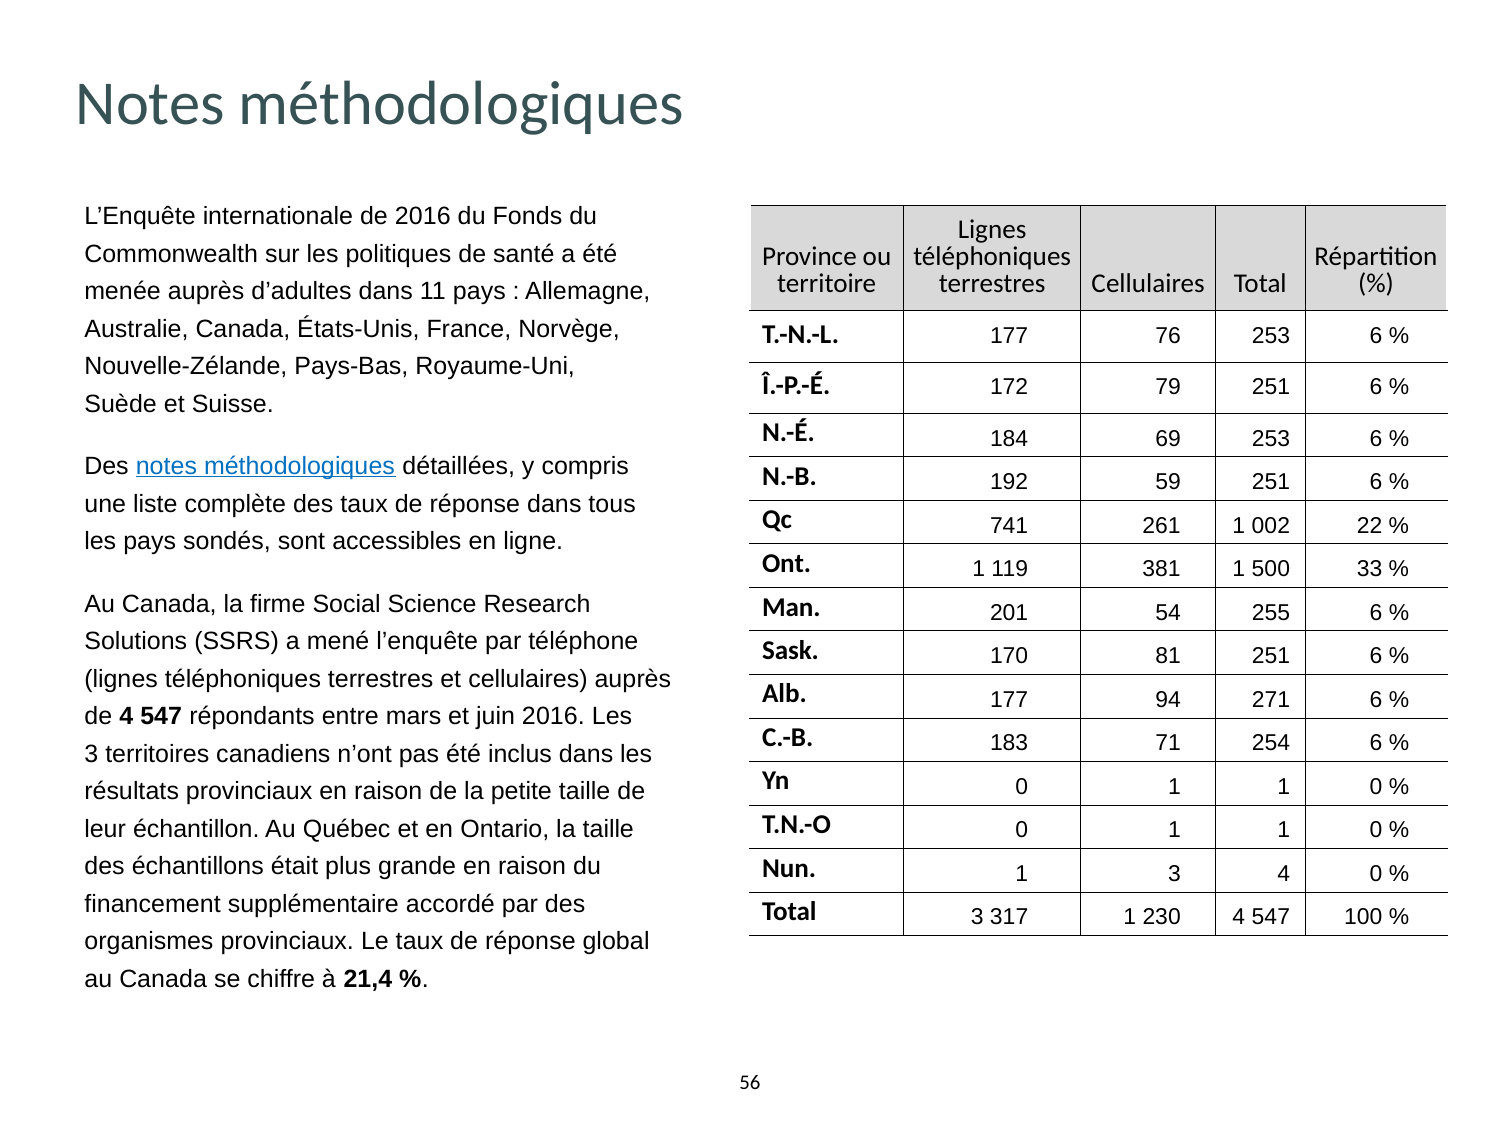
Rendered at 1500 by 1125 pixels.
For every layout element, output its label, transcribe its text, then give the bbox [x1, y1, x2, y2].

table_cell Alb. [751, 675, 903, 718]
table_cell 192 [904, 457, 1080, 500]
table_cell 177 [904, 311, 1080, 362]
table_cell 6 % [1306, 588, 1446, 630]
table_cell 6 % [1306, 363, 1446, 413]
table_cell Total [751, 893, 903, 935]
table_cell 69 [1081, 414, 1215, 456]
table_cell 170 [904, 631, 1080, 674]
table_cell 1 500 [1216, 544, 1305, 587]
table_cell Î.-P.-É. [751, 363, 903, 413]
table_cell Man. [751, 588, 903, 630]
table_cell 177 [904, 675, 1080, 718]
table_cell 94 [1081, 675, 1215, 718]
table_cell 76 [1081, 311, 1215, 362]
table_cell 255 [1216, 588, 1305, 630]
title Notes méthodologiques [60, 60, 1411, 146]
table_cell 201 [904, 588, 1080, 630]
table_cell 6 % [1306, 311, 1446, 362]
table_cell 6 % [1306, 457, 1446, 500]
table_cell T.-N.-L. [751, 311, 903, 362]
table_cell 0 % [1306, 762, 1446, 805]
table_header Province ou territoire [751, 206, 903, 310]
table_cell 1 002 [1216, 501, 1305, 543]
table_cell 79 [1081, 363, 1215, 413]
table_cell 253 [1216, 414, 1305, 456]
table_cell T.N.-O [751, 806, 903, 848]
table_cell 1 119 [904, 544, 1080, 587]
table_cell 81 [1081, 631, 1215, 674]
table_cell 1 [1216, 806, 1305, 848]
table_cell 0 % [1306, 849, 1446, 892]
table_cell 271 [1216, 675, 1305, 718]
table_cell 3 317 [904, 893, 1080, 935]
table_cell 0 % [1306, 806, 1446, 848]
table_cell 4 547 [1216, 893, 1305, 935]
table_cell 3 [1081, 849, 1215, 892]
table_cell 172 [904, 363, 1080, 413]
table_cell 253 [1216, 311, 1305, 362]
table_cell 71 [1081, 719, 1215, 761]
table_header Total [1216, 206, 1305, 310]
table_cell 33 % [1306, 544, 1446, 587]
table_header Répartition (%) [1306, 206, 1446, 310]
table_cell Ont. [751, 544, 903, 587]
table_cell Nun. [751, 849, 903, 892]
table_cell 1 [1081, 806, 1215, 848]
table_cell 22 % [1306, 501, 1446, 543]
table_cell N.-B. [751, 457, 903, 500]
table_cell 6 % [1306, 414, 1446, 456]
table_cell N.-É. [751, 414, 903, 456]
table_cell C.-B. [751, 719, 903, 761]
table_cell Sask. [751, 631, 903, 674]
table_cell 1 [1216, 762, 1305, 805]
table_cell 1 230 [1081, 893, 1215, 935]
table_cell 6 % [1306, 719, 1446, 761]
table_cell 381 [1081, 544, 1215, 587]
table_cell 54 [1081, 588, 1215, 630]
table_cell 183 [904, 719, 1080, 761]
list L’Enquête internationale de 2016 du Fonds du Commonwealth sur les politiques de santé a été menée auprès d’adultes dans 11 pays : Allemagne, Australie, Canada, États-Unis, France, Norvège, Nouvelle-Zélande, Pays-Bas, Royaume-Uni, Suède et Suisse. Des notes méthodologiques détaillées, y compris une liste complète des taux de réponse dans tous les pays sondés, sont accessibles en ligne. Au Canada, la firme Social Science Research Solutions (SSRS) a mené l’enquête par téléphone (lignes téléphoniques terrestres et cellulaires) auprès de 4 547 répondants entre mars et juin 2016. Les 3 territoires canadiens n’ont pas été inclus dans les résultats provinciaux en raison de la petite taille de leur échantillon. Au Québec et en Ontario, la taille des échantillons était plus grande en raison du financement supplémentaire accordé par des organismes provinciaux. Le taux de réponse global au Canada se chiffre à 21,4 %. [69, 184, 698, 927]
table_cell 184 [904, 414, 1080, 456]
table_cell 59 [1081, 457, 1215, 500]
table_cell 251 [1216, 631, 1305, 674]
table_header Cellulaires [1081, 206, 1215, 310]
table_cell 6 % [1306, 631, 1446, 674]
table_header Lignes téléphoniques terrestres [904, 206, 1080, 310]
table_cell 0 [904, 762, 1080, 805]
table_cell 0 [904, 806, 1080, 848]
table_cell 4 [1216, 849, 1305, 892]
table_cell Yn [751, 762, 903, 805]
table_cell 100 % [1306, 893, 1446, 935]
table_cell Qc [751, 501, 903, 543]
table_cell 1 [904, 849, 1080, 892]
table_cell 6 % [1306, 675, 1446, 718]
table_cell 254 [1216, 719, 1305, 761]
table_cell 741 [904, 501, 1080, 543]
table_cell 261 [1081, 501, 1215, 543]
table_cell 251 [1216, 457, 1305, 500]
table_cell 1 [1081, 762, 1215, 805]
table_cell 251 [1216, 363, 1305, 413]
